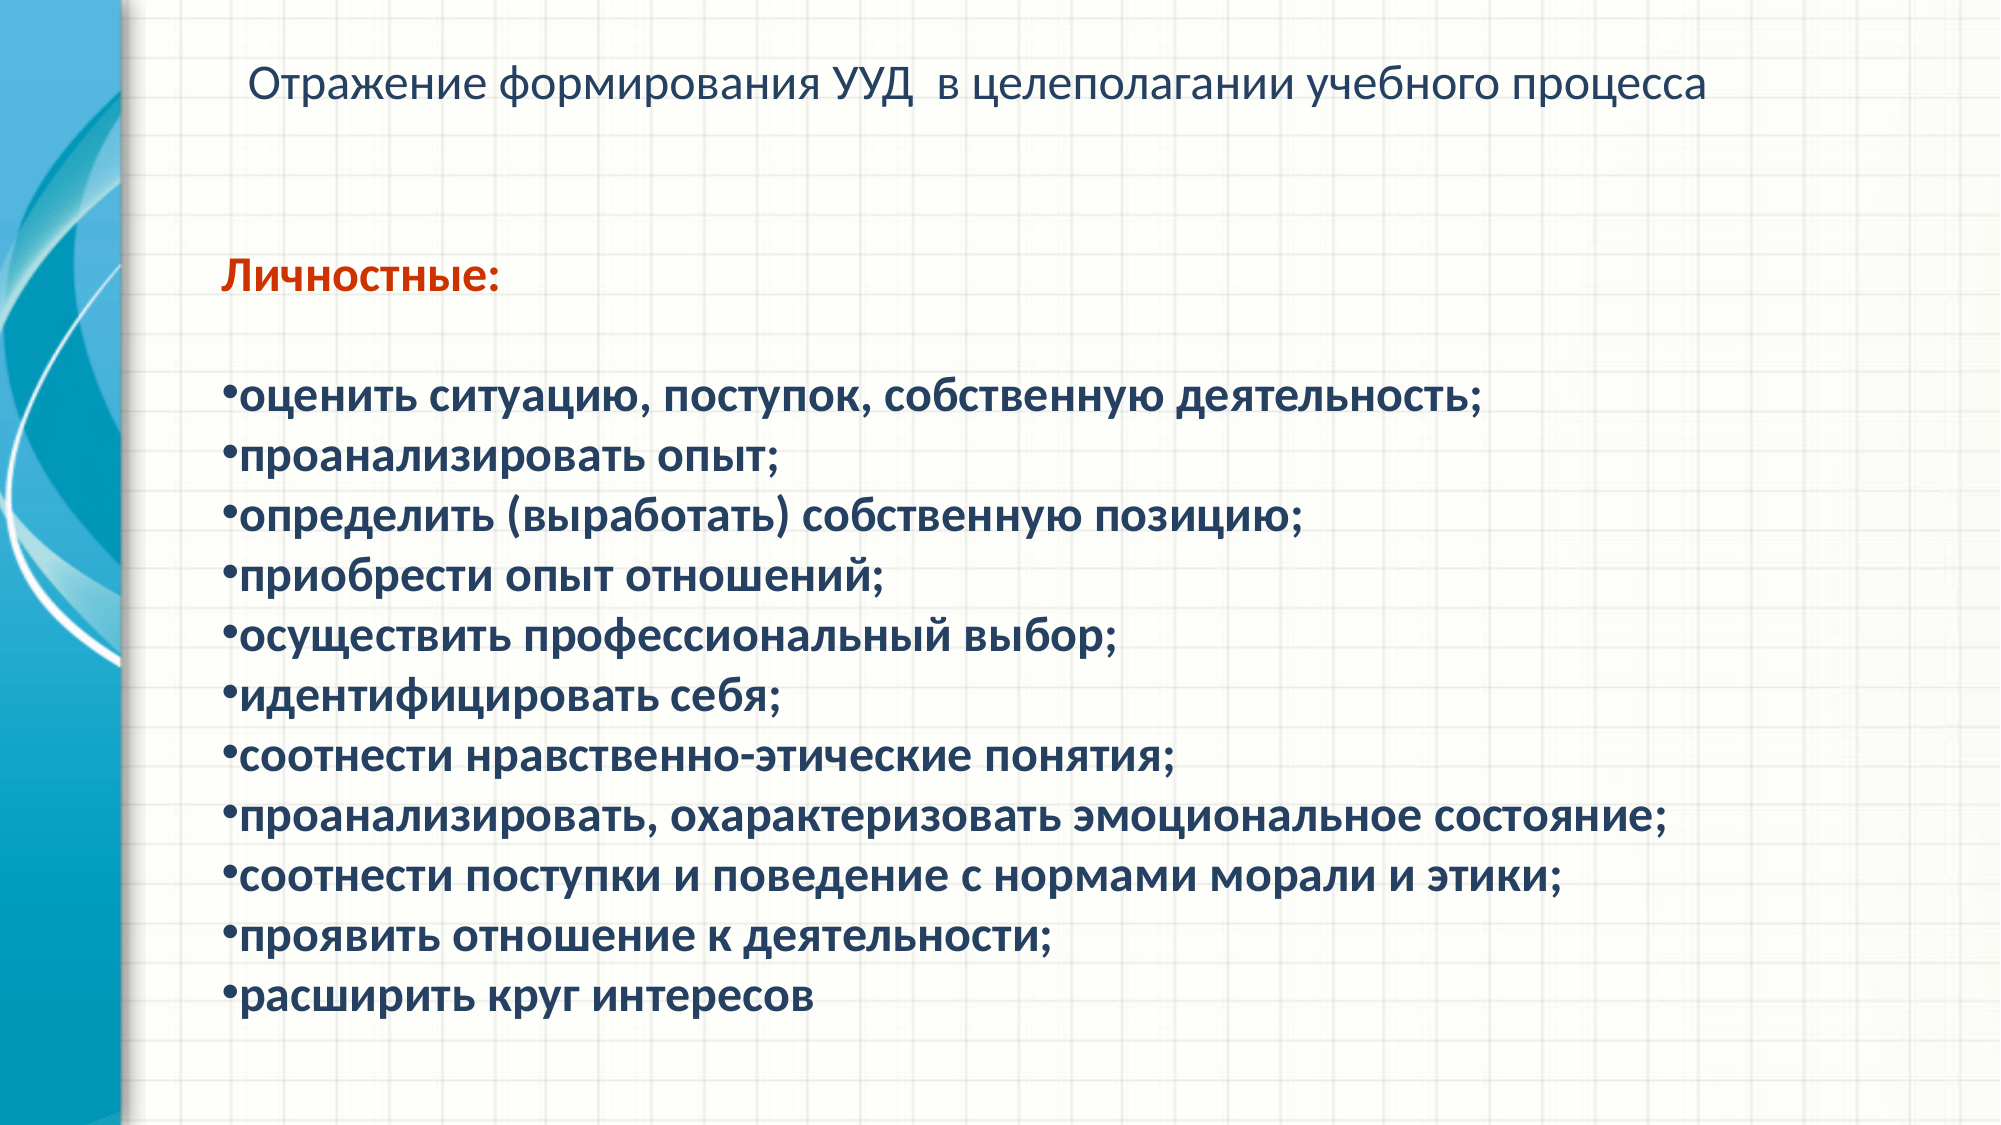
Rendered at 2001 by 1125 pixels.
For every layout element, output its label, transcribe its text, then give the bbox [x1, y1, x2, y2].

picture [0, 0, 2000, 1125]
text_box Отражение формирования УУД в целеполагании учебного процесса [173, 41, 1782, 117]
text_box Личностные: оценить ситуацию, поступок, собственную деятельность; проанализировать опыт; определить (выработать) собственную позицию; приобрести опыт отношений; осуществить профессиональный выбор; идентифицировать себя; соотнести нравственно-этические понятия; проанализировать, охарактеризовать эмоциональное состояние; соотнести поступки и поведение с нормами морали и этики; проявить отношение к деятельности; расширить круг интересов [206, 233, 1749, 1074]
